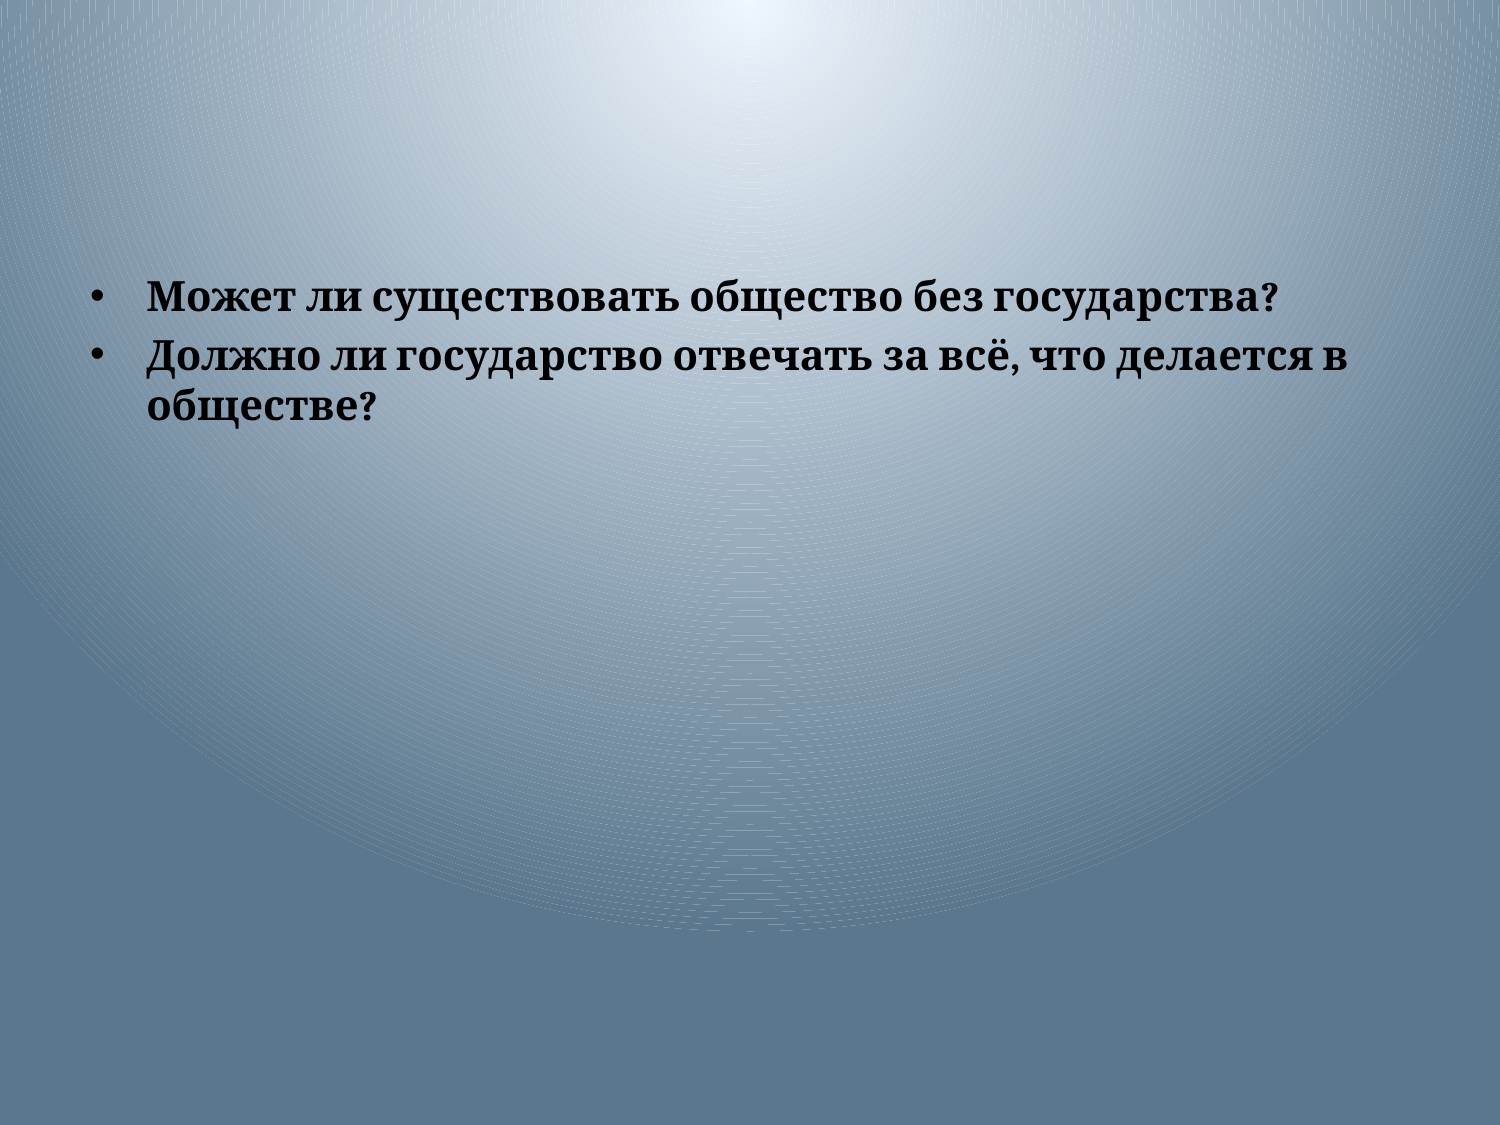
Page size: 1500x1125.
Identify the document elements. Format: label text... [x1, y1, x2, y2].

list Может ли существовать общество без государства? Должно ли государство отвечать за всё, что делается в обществе? [75, 262, 1425, 1005]
